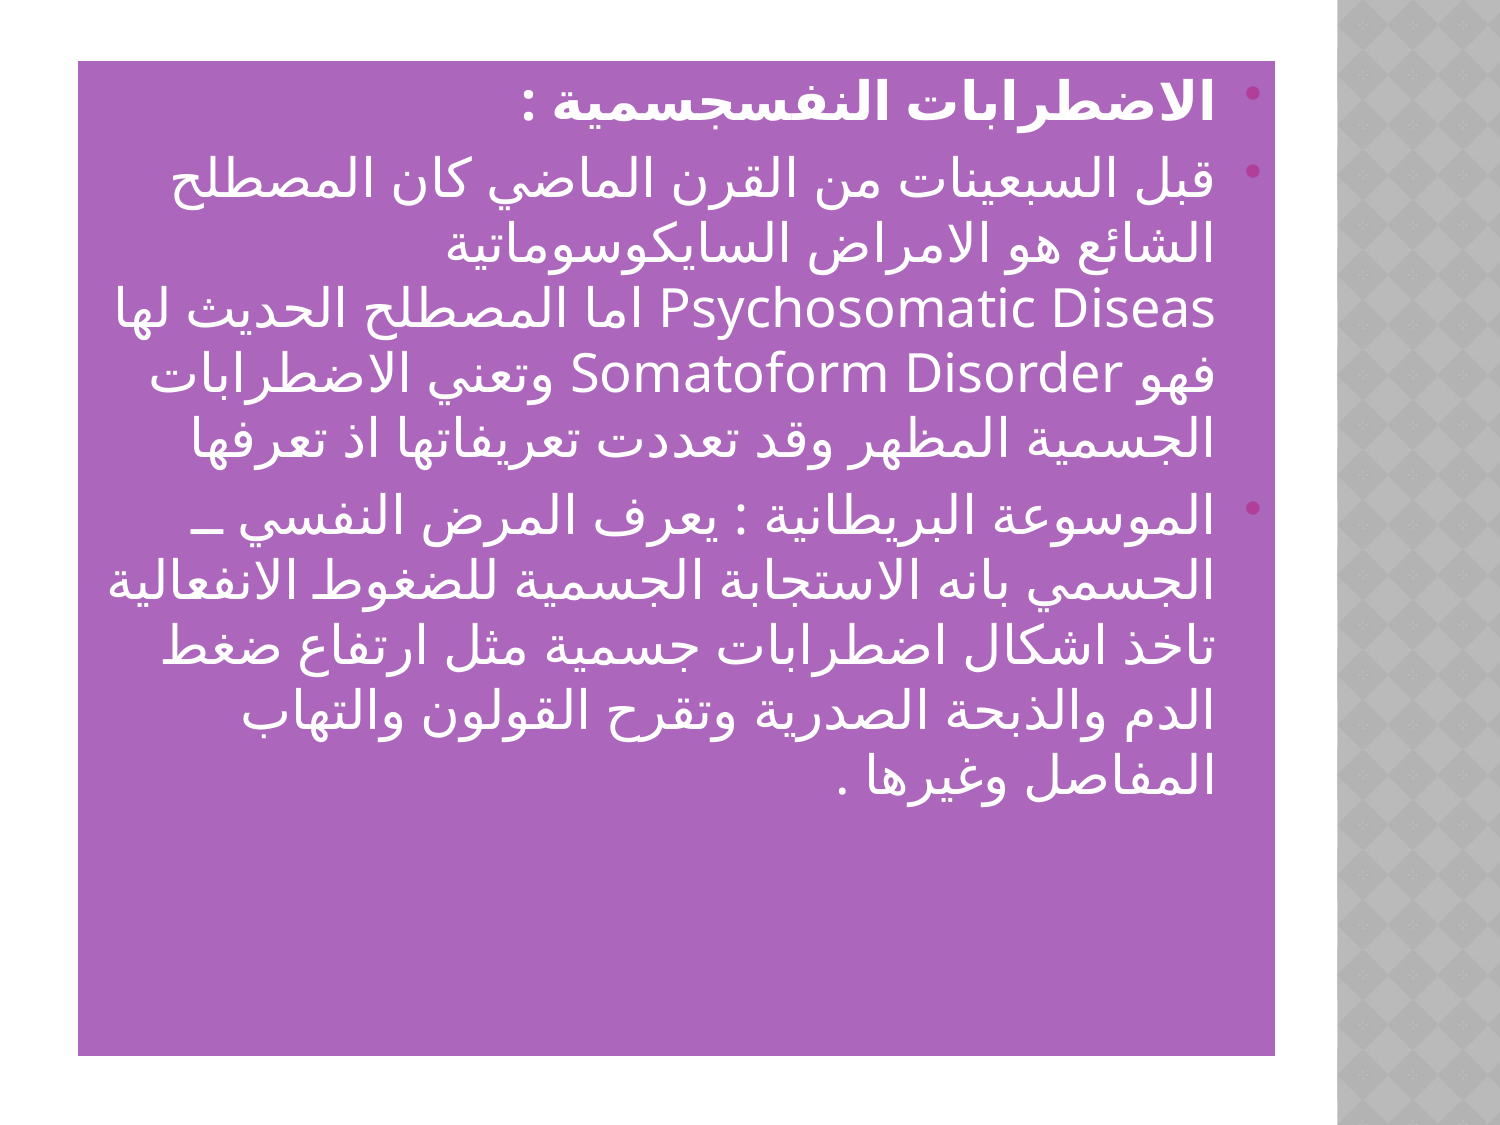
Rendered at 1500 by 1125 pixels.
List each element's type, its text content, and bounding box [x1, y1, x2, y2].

list الاضطرابات النفسجسمية : قبل السبعينات من القرن الماضي كان المصطلح الشائع هو الامراض السايكوسوماتية Psychosomatic Diseas اما المصطلح الحديث لها فهو Somatoform Disorder وتعني الاضطرابات الجسمية المظهر وقد تعددت تعريفاتها اذ تعرفها الموسوعة البريطانية : يعرف المرض النفسي ــ الجسمي بانه الاستجابة الجسمية للضغوط الانفعالية تاخذ اشكال اضطرابات جسمية مثل ارتفاع ضغط الدم والذبحة الصدرية وتقرح القولون والتهاب المفاصل وغيرها . [72, 56, 1280, 1062]
